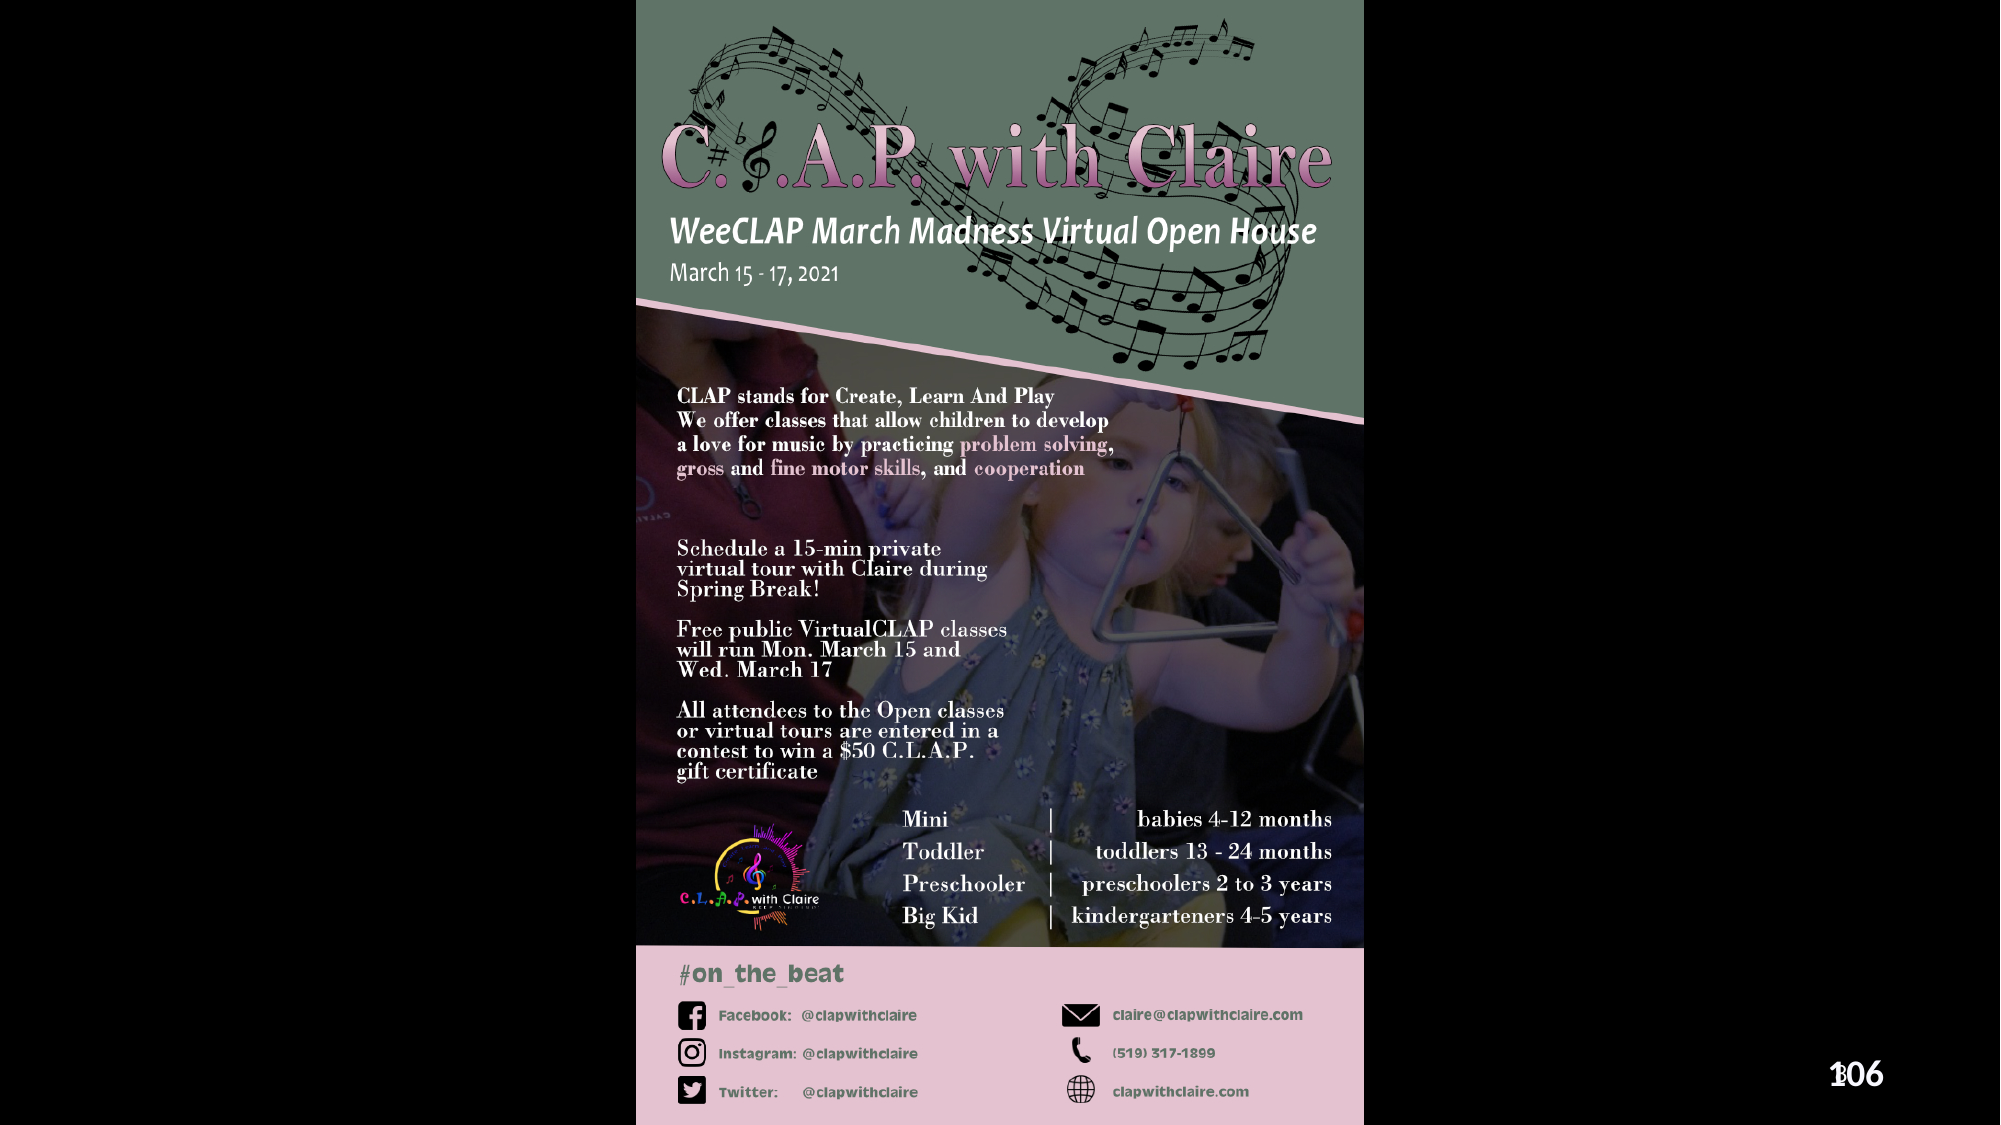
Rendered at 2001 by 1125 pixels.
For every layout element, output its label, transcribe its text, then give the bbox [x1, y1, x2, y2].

text_box 106 [1812, 1041, 2000, 1102]
slide_number 8 [1412, 1042, 1863, 1103]
picture [635, 0, 1364, 1125]
